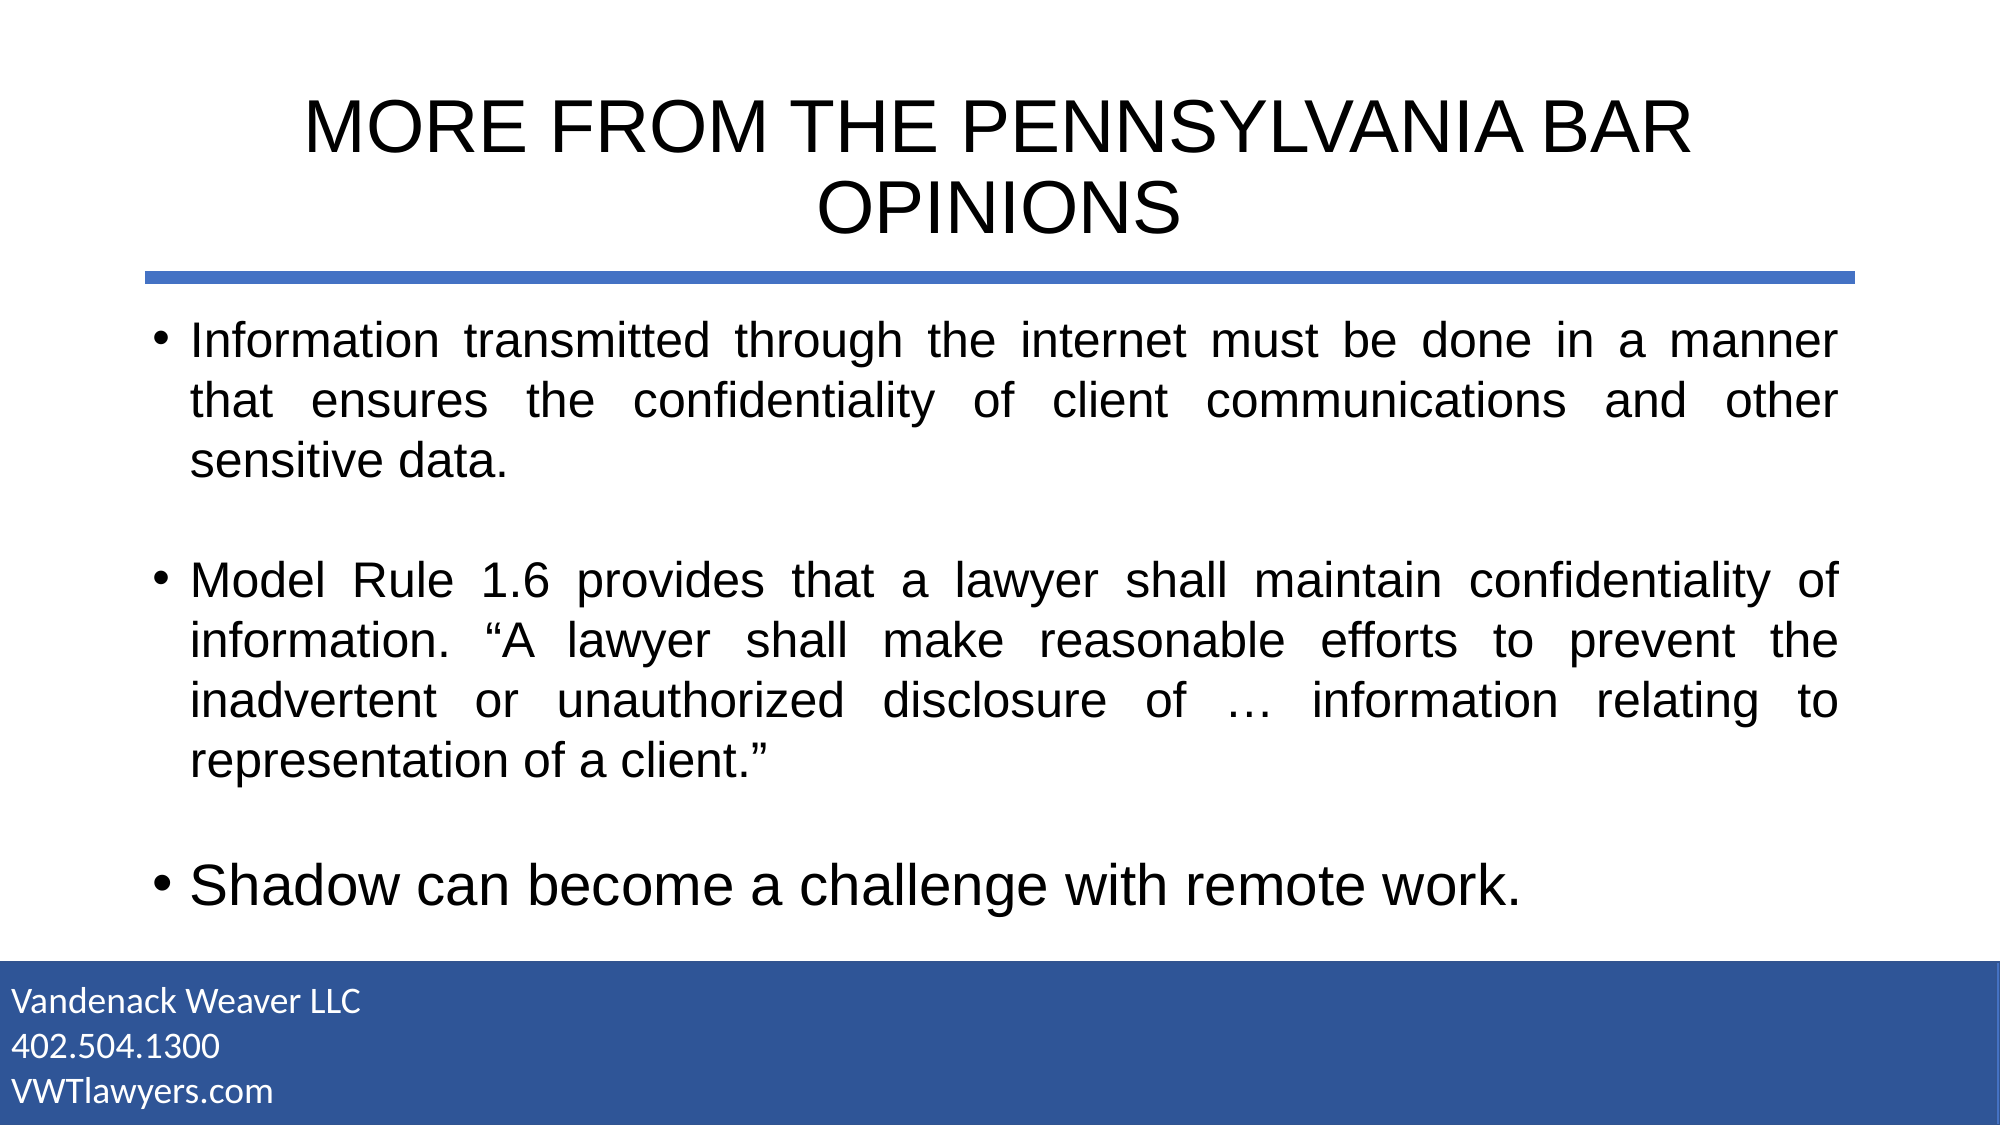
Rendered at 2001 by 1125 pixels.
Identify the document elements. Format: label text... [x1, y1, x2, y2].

title MORE FROM THE PENNSYLVANIA BAR OPINIONS [137, 59, 1863, 278]
text_box Vandenack Weaver LLC 402.504.1300 VWTlawyers.com [0, 961, 1997, 1125]
list Information transmitted through the internet must be done in a manner that ensures the confidentiality of client communications and other sensitive data. Model Rule 1.6 provides that a lawyer shall maintain confidentiality of information. “A lawyer shall make reasonable efforts to prevent the inadvertent or unauthorized disclosure of … information relating to representation of a client.” Shadow can become a challenge with remote work. [137, 299, 1855, 945]
